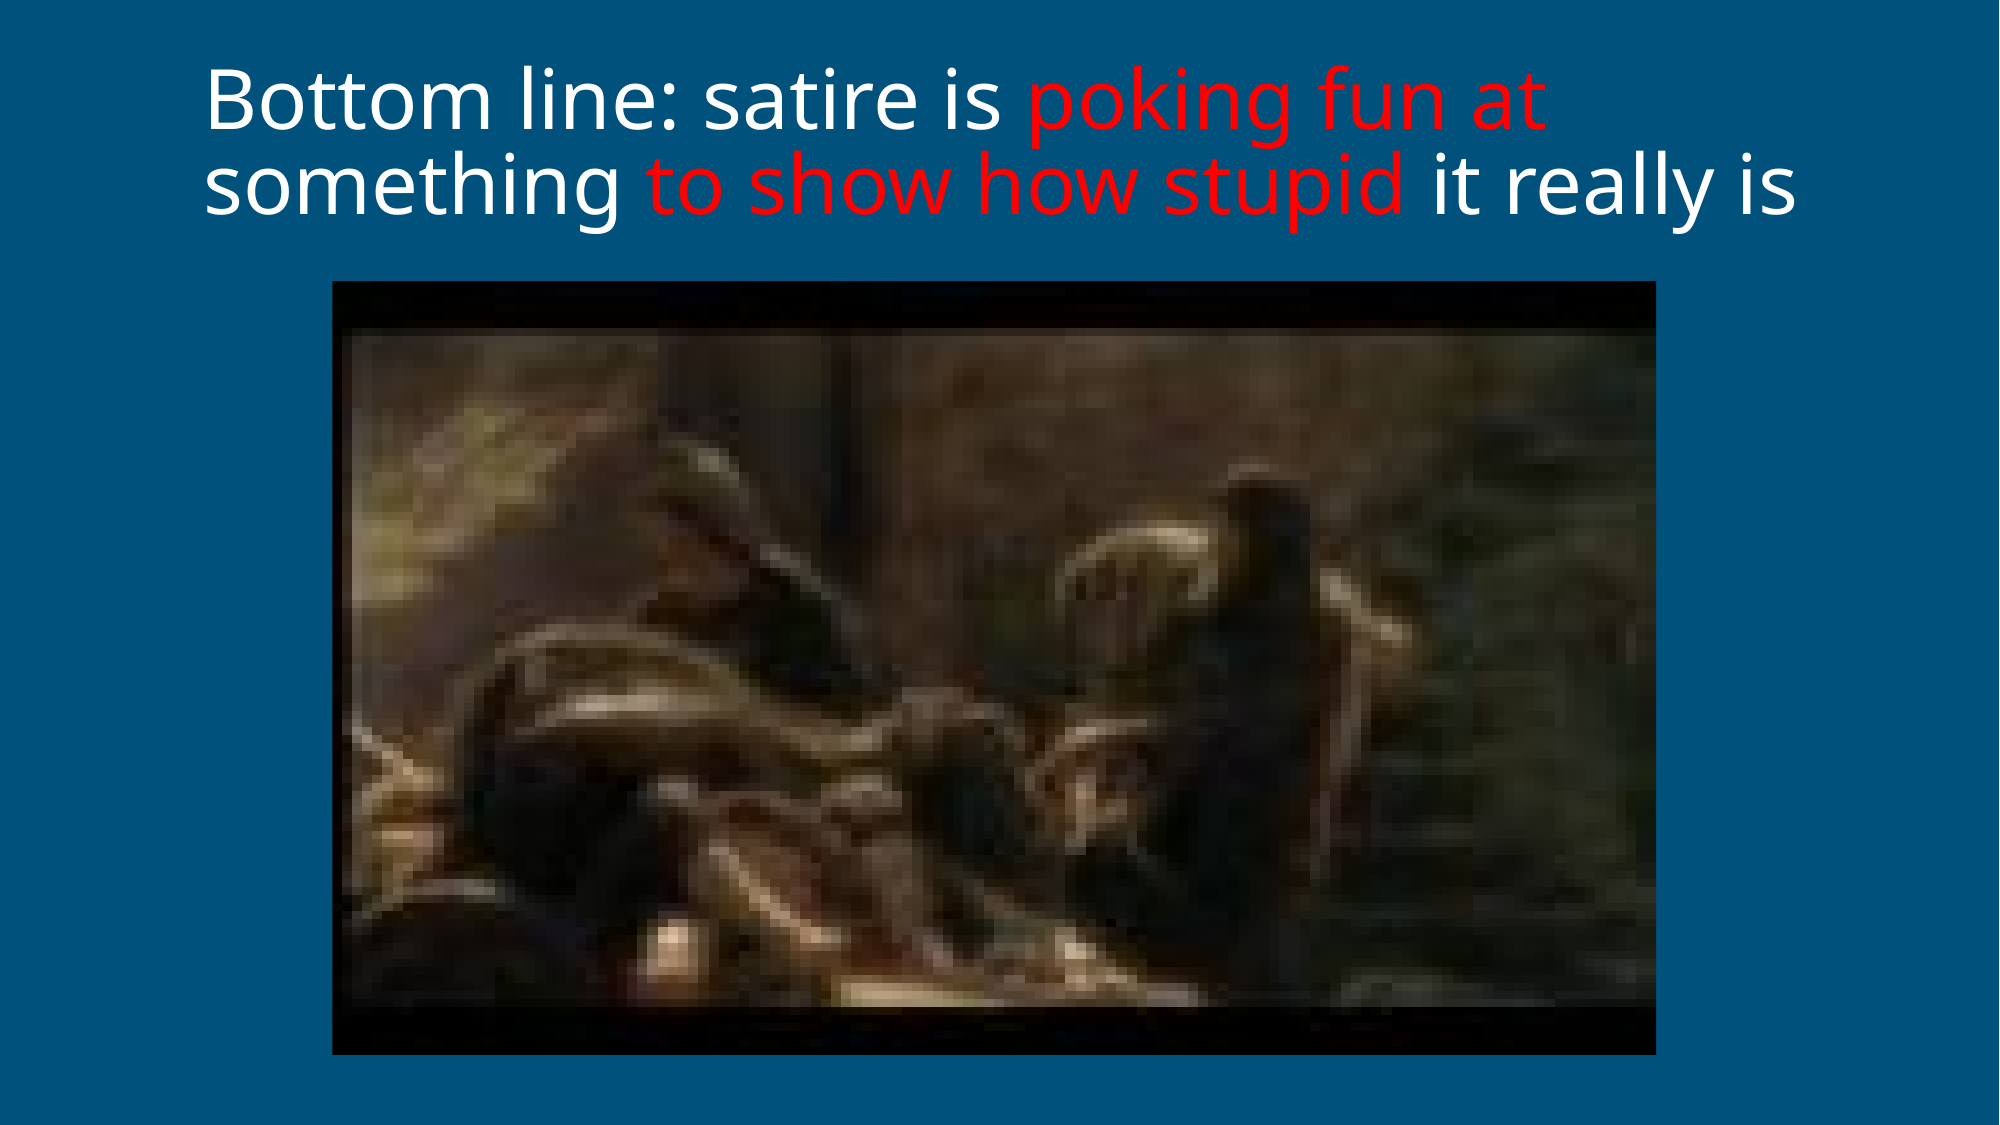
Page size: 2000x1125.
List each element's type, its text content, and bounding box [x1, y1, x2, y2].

title Bottom line: satire is poking fun at something to show how stupid it really is [183, 12, 1850, 242]
text_box [332, 281, 1657, 1055]
